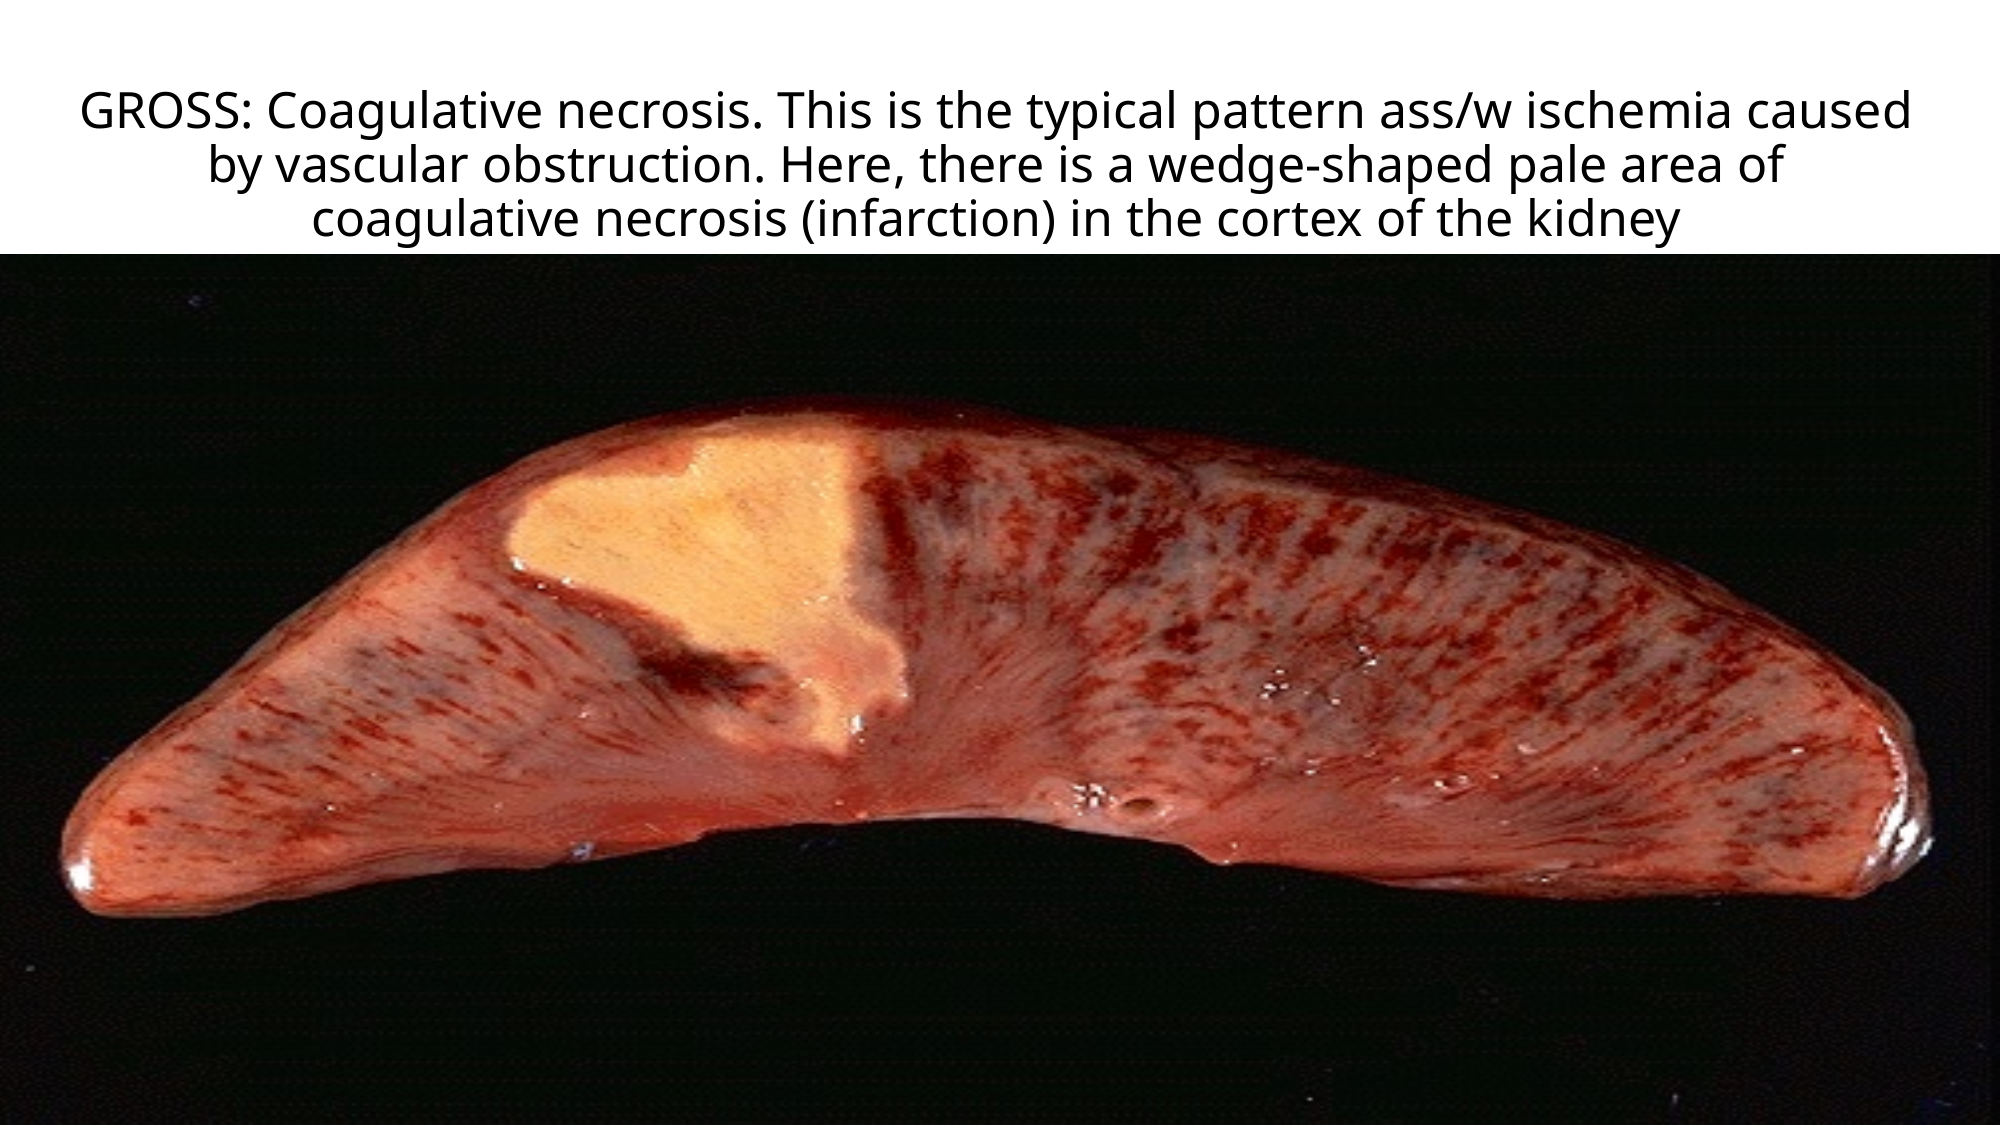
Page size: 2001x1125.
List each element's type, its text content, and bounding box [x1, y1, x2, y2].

picture [0, 254, 2000, 1125]
title GROSS: Coagulative necrosis. This is the typical pattern ass/w ischemia caused by vascular obstruction. Here, there is a wedge-shaped pale area of coagulative necrosis (infarction) in the cortex of the kidney [55, 84, 1938, 254]
